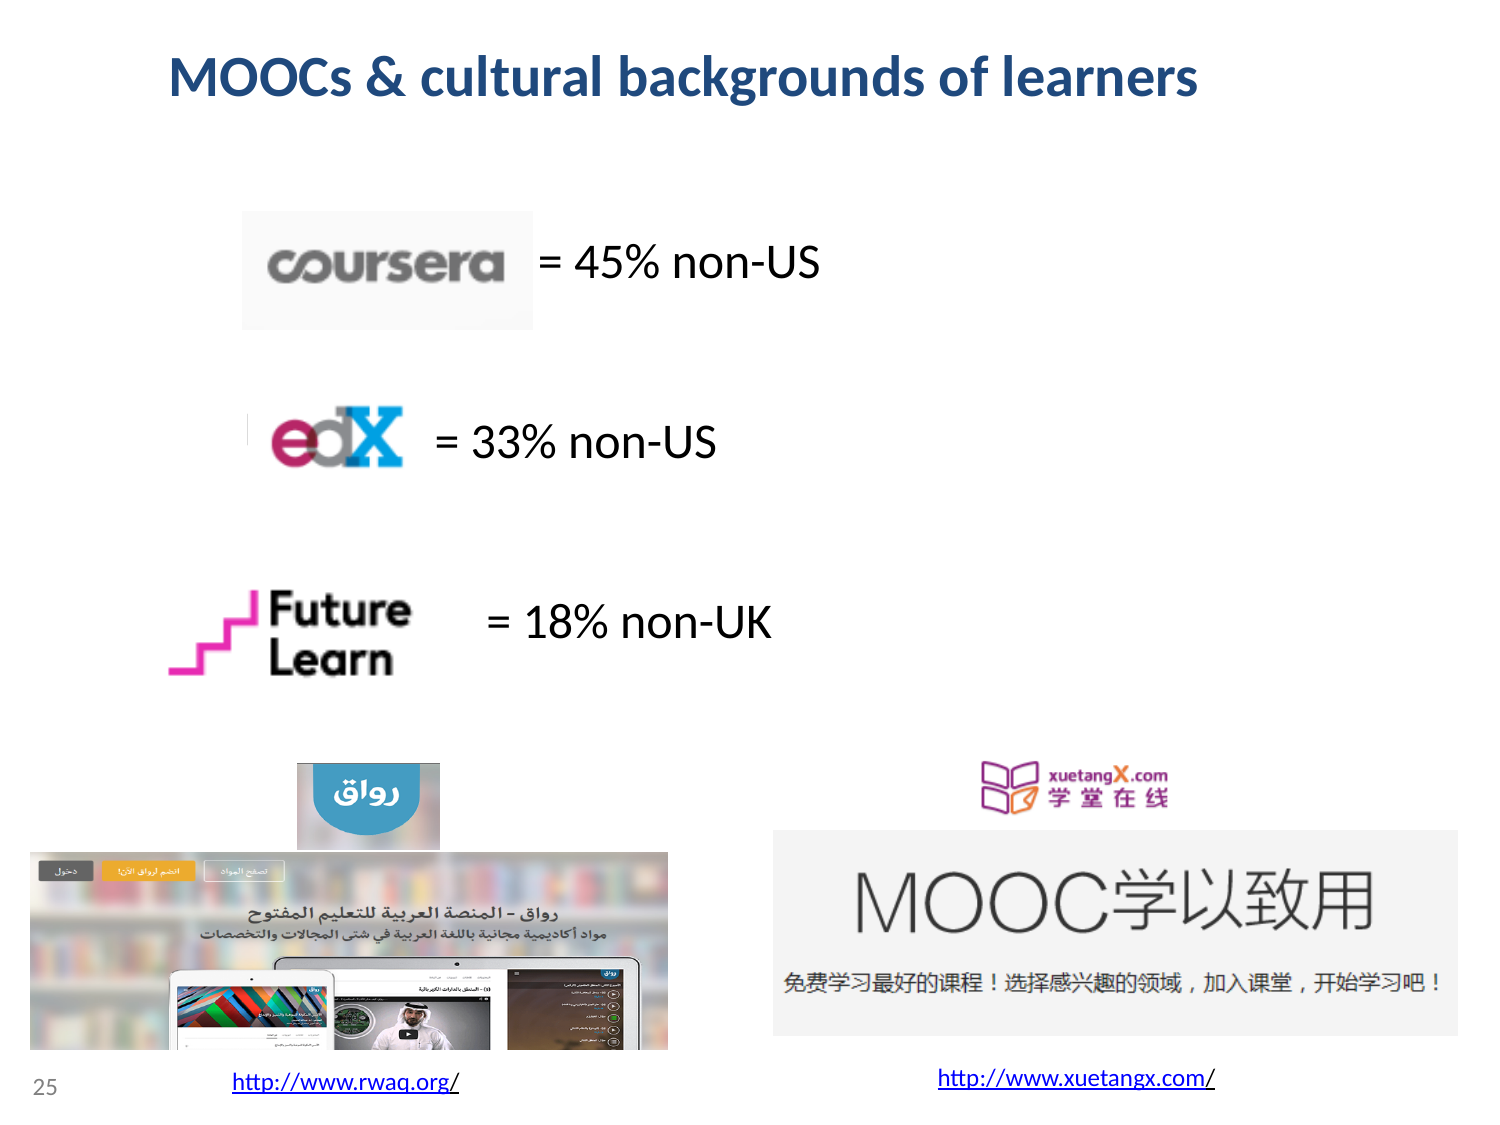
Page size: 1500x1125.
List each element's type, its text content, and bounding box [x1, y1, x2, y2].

slide_number 25 [17, 1065, 78, 1106]
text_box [147, 30, 1348, 712]
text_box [773, 739, 1458, 1095]
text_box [29, 763, 668, 1086]
